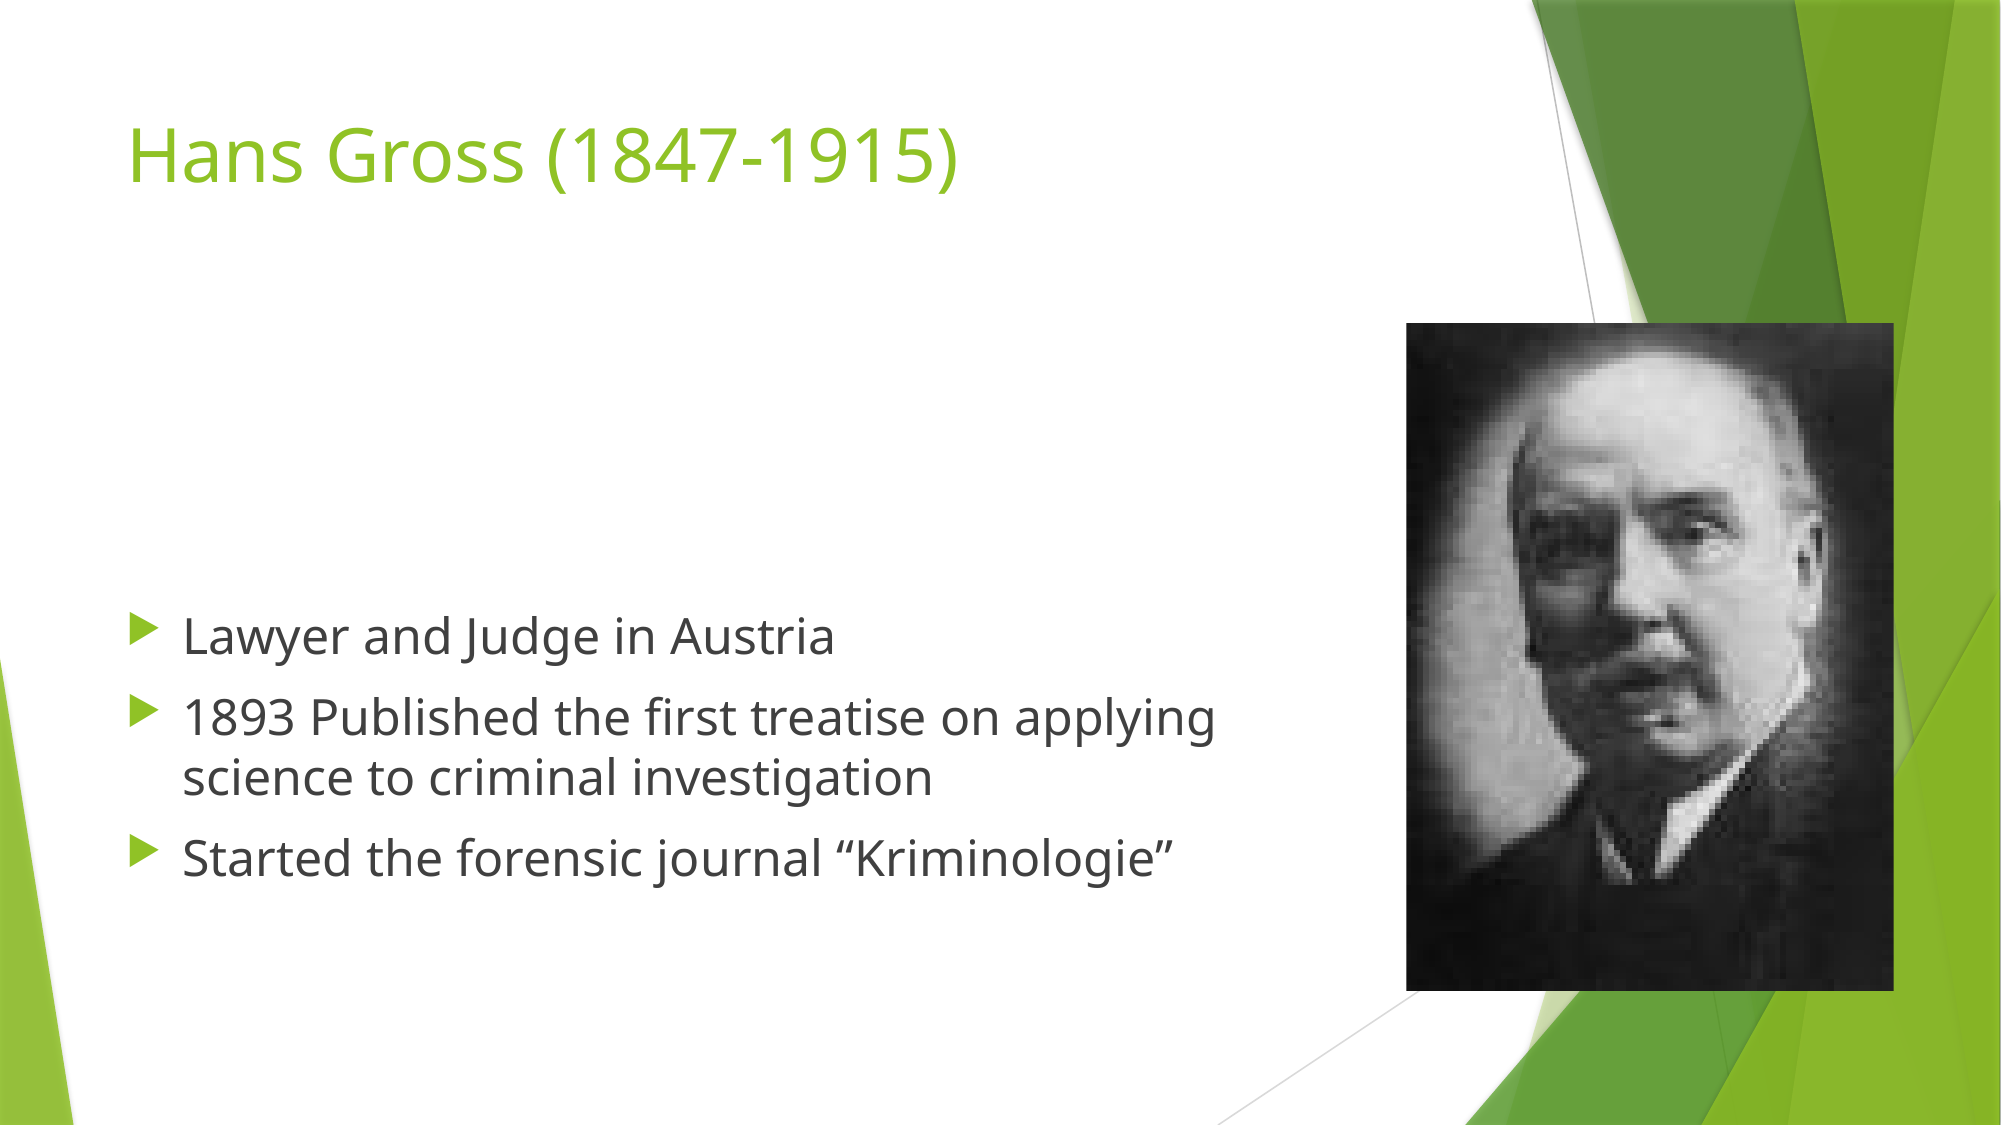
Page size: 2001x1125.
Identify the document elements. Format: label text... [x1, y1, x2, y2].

title Hans Gross (1847-1915) [111, 99, 1522, 317]
list Lawyer and Judge in Austria 1893 Published the first treatise on applying science to criminal investigation Started the forensic journal “Kriminologie” [111, 354, 1298, 992]
picture [1405, 322, 1895, 992]
